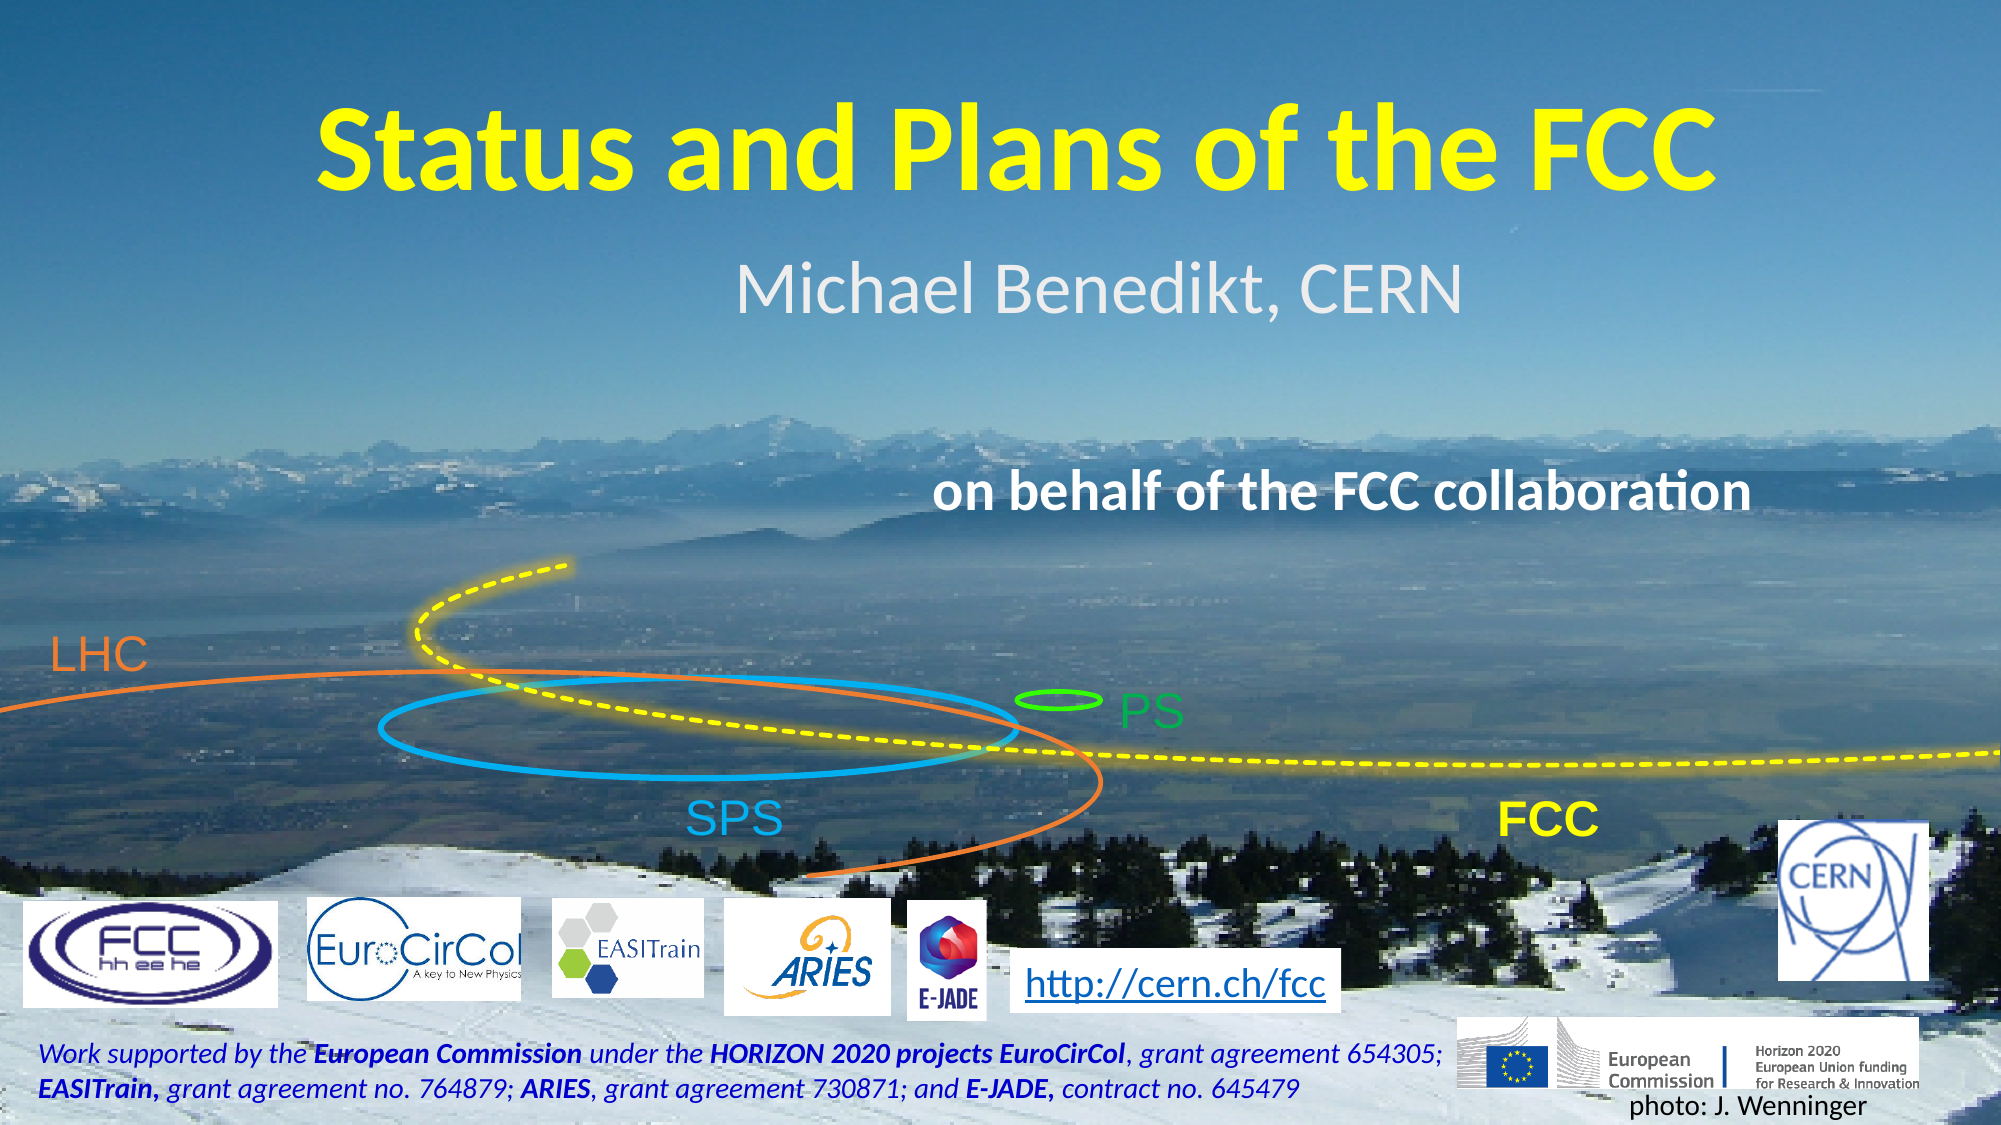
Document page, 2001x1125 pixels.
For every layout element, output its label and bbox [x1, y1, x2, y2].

text_box [0, 0, 2000, 1125]
picture [1457, 1016, 1920, 1089]
picture [906, 900, 987, 1021]
picture [723, 898, 891, 1016]
picture [1777, 819, 1929, 981]
picture [307, 897, 521, 1001]
picture [552, 899, 704, 998]
picture [23, 901, 278, 1008]
